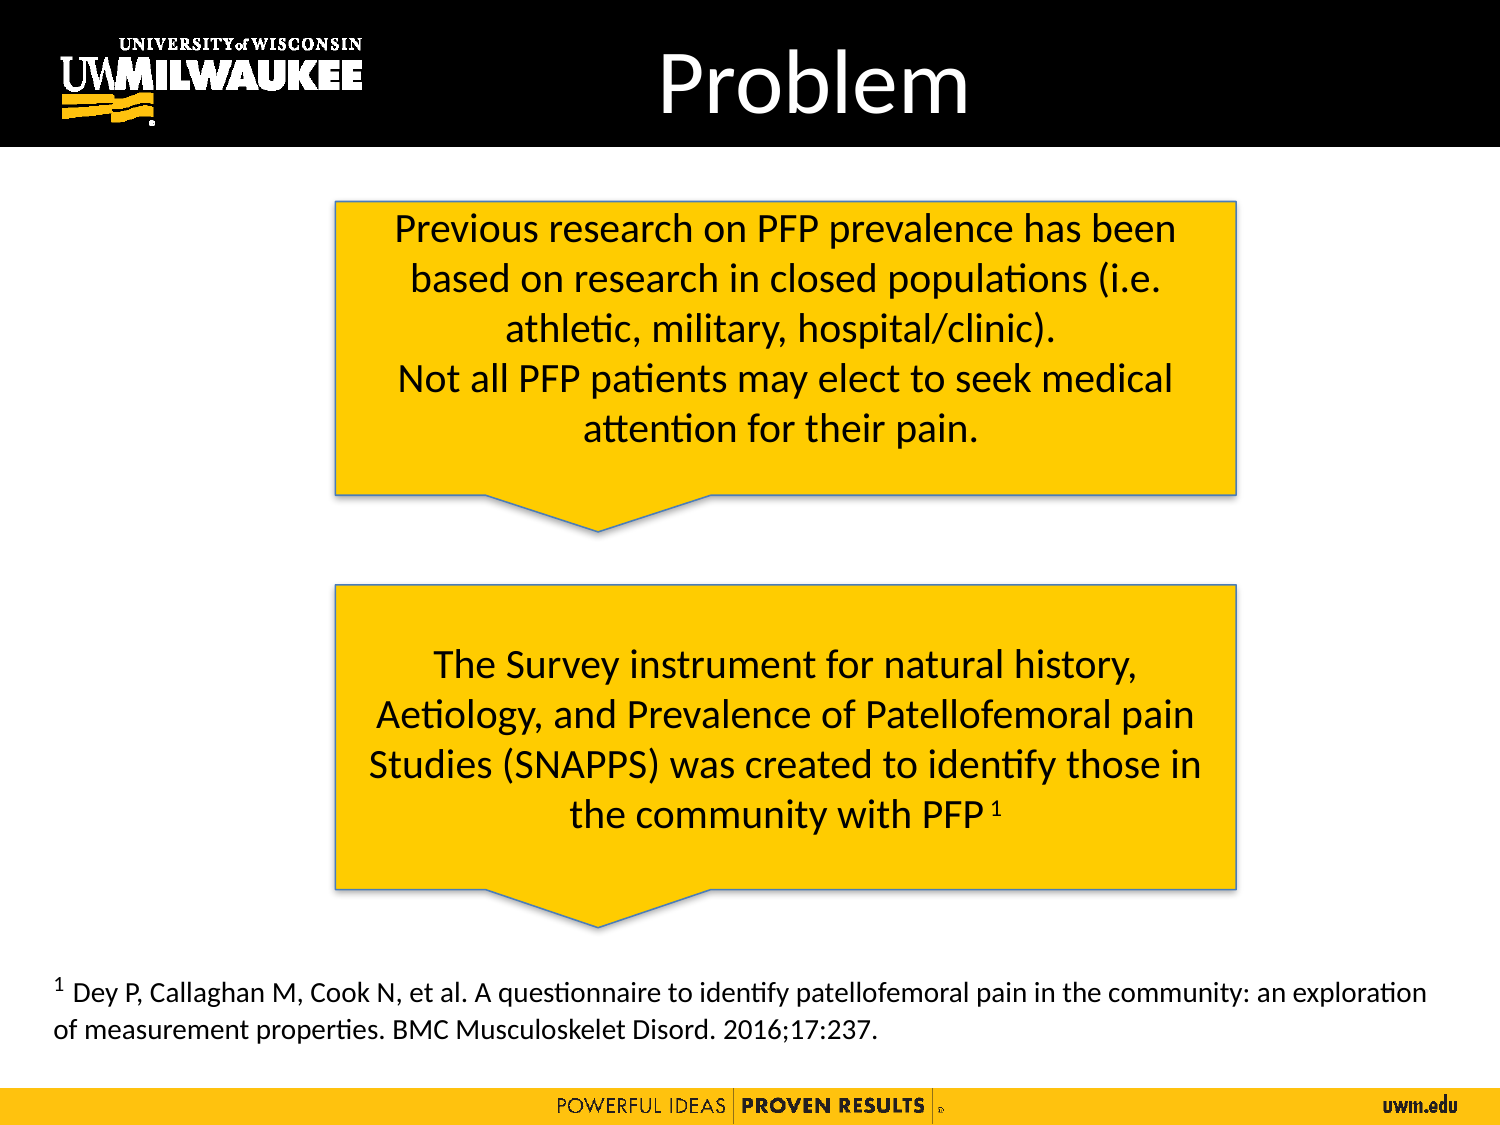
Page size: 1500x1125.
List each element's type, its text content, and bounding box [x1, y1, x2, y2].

title Problem [150, 0, 1500, 171]
text_box 1 Dey P, Callaghan M, Cook N, et al. A questionnaire to identify patellofemoral pain in the community: an exploration of measurement properties. BMC Musculoskelet Disord. 2016;17:237. [38, 957, 1470, 1054]
picture [0, 0, 1500, 1125]
text_box The Survey instrument for natural history, Aetiology, and Prevalence of Patellofemoral pain Studies (SNAPPS) was created to identify those in the community with PFP 1 [335, 584, 1237, 928]
text_box Previous research on PFP prevalence has been based on research in closed populations (i.e. athletic, military, hospital/clinic). Not all PFP patients may elect to seek medical attention for their pain. [335, 201, 1237, 532]
